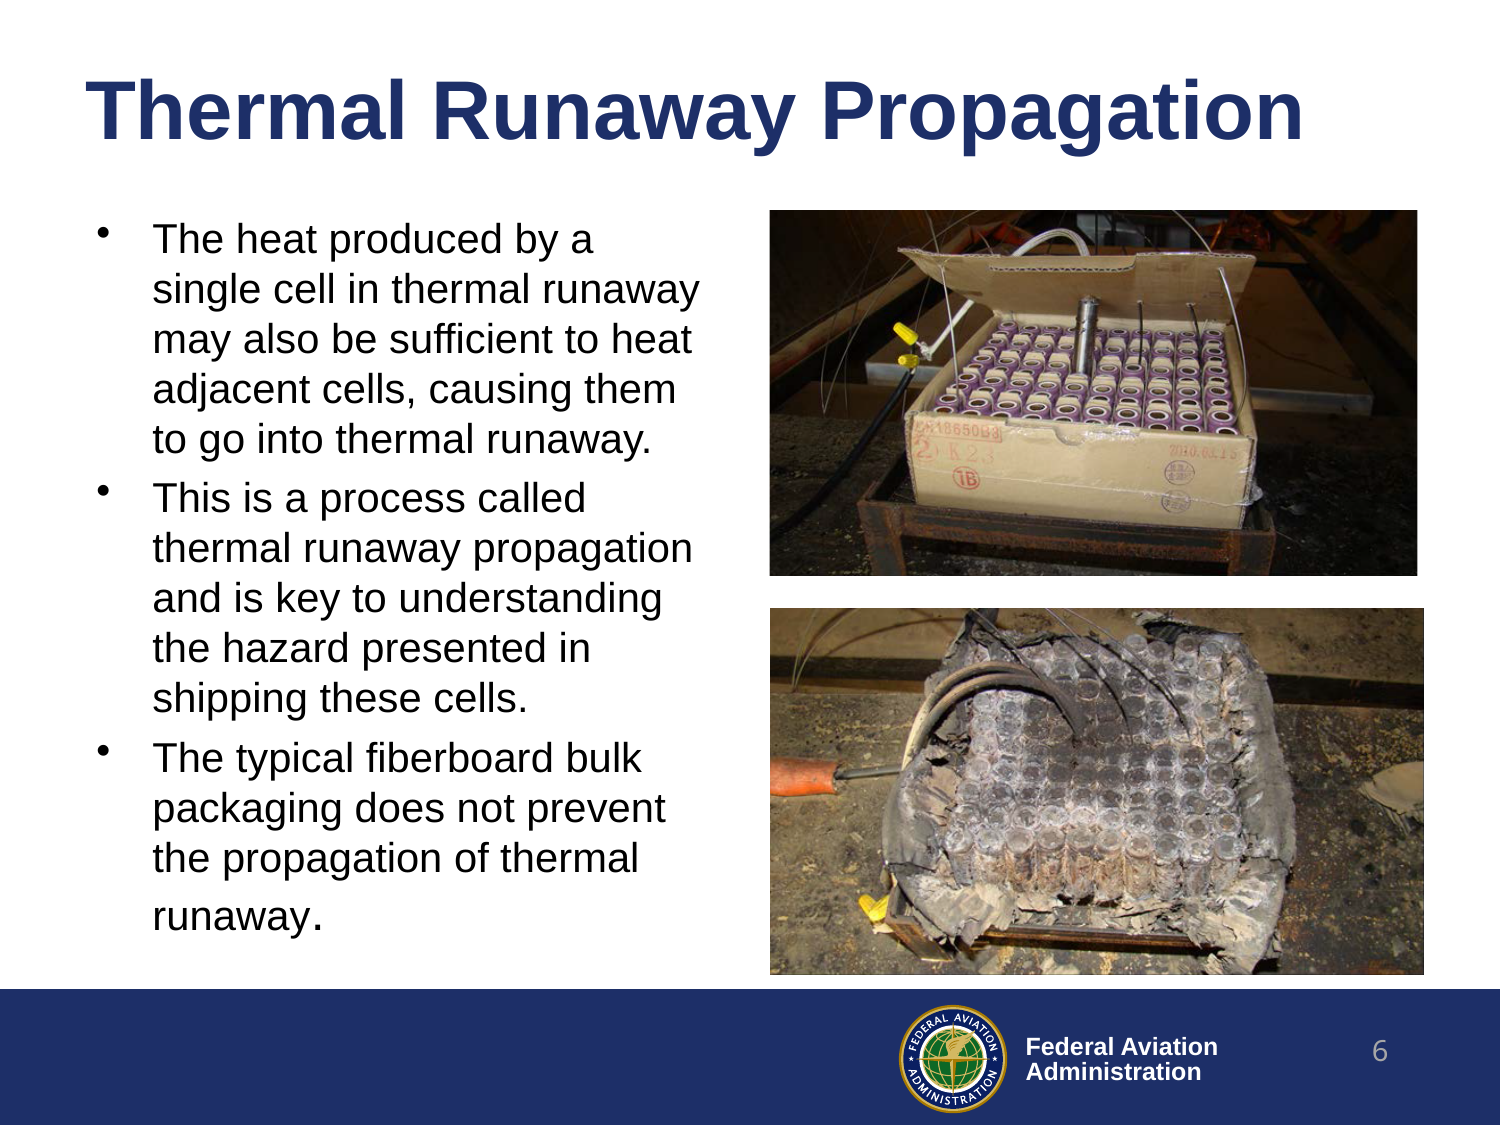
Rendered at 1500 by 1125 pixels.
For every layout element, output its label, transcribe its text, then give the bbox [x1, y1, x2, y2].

slide_number 6 [1218, 1025, 1404, 1100]
title Thermal Runaway Propagation [70, 56, 1461, 157]
picture [769, 608, 1425, 975]
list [769, 210, 1418, 576]
list The heat produced by a single cell in thermal runaway may also be sufficient to heat adjacent cells, causing them to go into thermal runaway. This is a process called thermal runaway propagation and is key to understanding the hazard presented in shipping these cells. The typical fiberboard bulk packaging does not prevent the propagation of thermal runaway. [81, 204, 729, 925]
